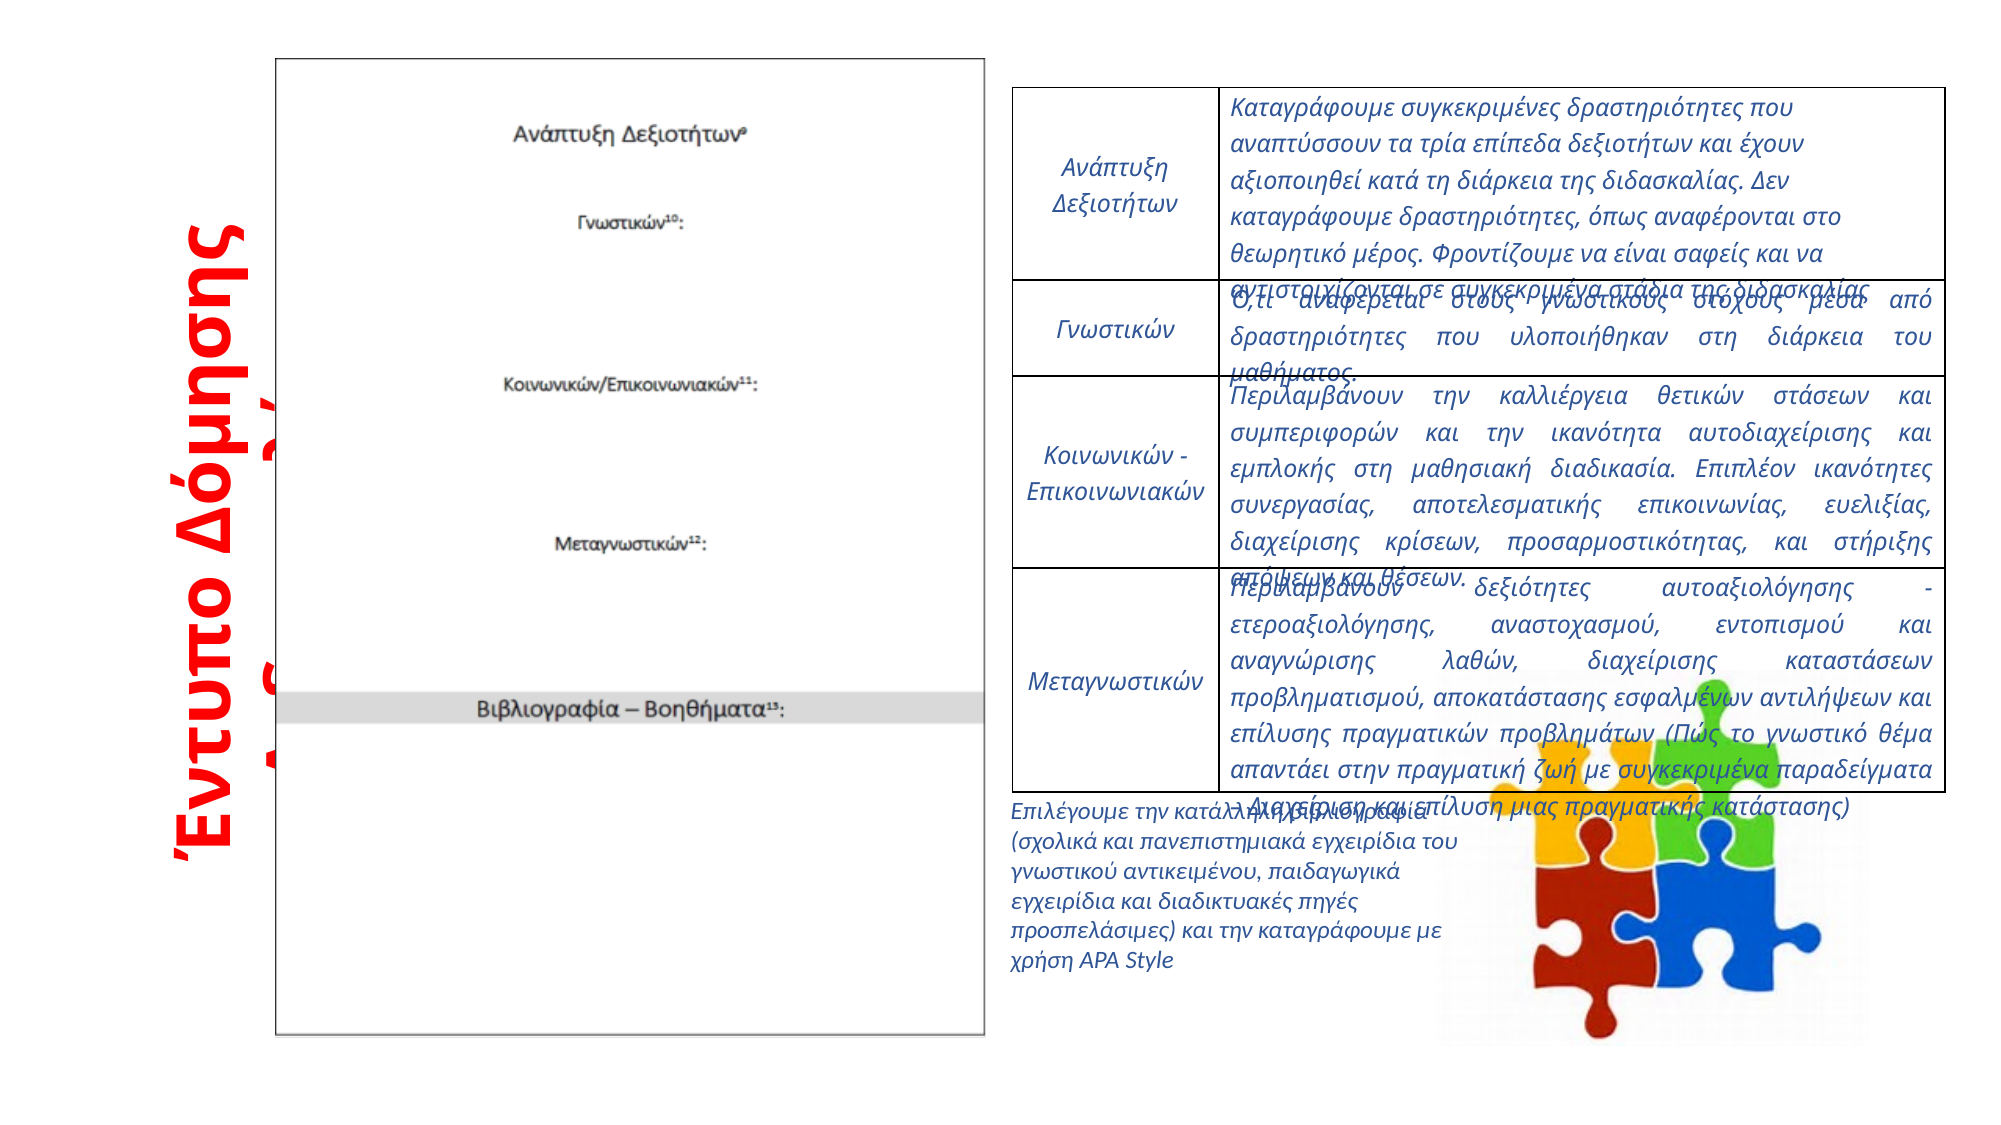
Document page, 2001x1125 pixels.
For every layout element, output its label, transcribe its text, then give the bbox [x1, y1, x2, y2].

table_cell Ό,τι αναφέρεται στους γνωστικούς στόχους μέσα από δραστηριότητες που υλοποιήθηκαν στη διάρκεια του μαθήματος. [1220, 281, 1944, 375]
text_box Επιλέγουμε την κατάλληλη βιβλιογραφία (σχολικά και πανεπιστημιακά εγχειρίδια του γνωστικού αντικειμένου, παιδαγωγικά εγχειρίδια και διαδικτυακές πηγές προσπελάσιμες) και την καταγράφουμε με χρήση APA Style [998, 786, 1433, 982]
table_cell Κοινωνικών - Επικοινωνιακών [1013, 377, 1218, 567]
table_header Ανάπτυξη Δεξιοτήτων [1013, 88, 1218, 279]
table_cell Γνωστικών [1013, 281, 1218, 375]
table_cell Περιλαμβάνουν την καλλιέργεια θετικών στάσεων και συμπεριφορών και την ικανότητα αυτοδιαχείρισης και εμπλοκής στη μαθησιακή διαδικασία. Επιπλέον ικανότητες συνεργασίας, αποτελεσματικής επικοινωνίας, ευελιξίας, διαχείρισης κρίσεων, προσαρμοστικότητας, και στήριξης απόψεων και θέσεων. [1220, 377, 1944, 567]
table_cell Μεταγνωστικών [1013, 569, 1218, 786]
table_header Καταγράφουμε συγκεκριμένες δραστηριότητες που αναπτύσσουν τα τρία επίπεδα δεξιοτήτων και έχουν αξιοποιηθεί κατά τη διάρκεια της διδασκαλίας. Δεν καταγράφουμε δραστηριότητες, όπως αναφέρονται στο θεωρητικό μέρος. Φροντίζουμε να είναι σαφείς και να αντιστοιχίζονται σε συγκεκριμένα στάδια της διδασκαλίας [1220, 88, 1944, 279]
picture [275, 57, 988, 1040]
table_cell Περιλαμβάνουν δεξιότητες αυτοαξιολόγησης - ετεροαξιολόγησης, αναστοχασμού, εντοπισμού και αναγνώρισης λαθών, διαχείρισης καταστάσεων προβληματισμού, αποκατάστασης εσφαλμένων αντιλήψεων και επίλυσης πραγματικών προβλημάτων (Πώς το γνωστικό θέμα απαντάει στην πραγματική ζωή με συγκεκριμένα παραδείγματα – Διαχείριση και επίλυση μιας πραγματικής κατάστασης) [1220, 569, 1944, 791]
picture [1436, 670, 1870, 1046]
text_box Έντυπο Δόμησης Διδασκαλίας [148, 34, 344, 1053]
